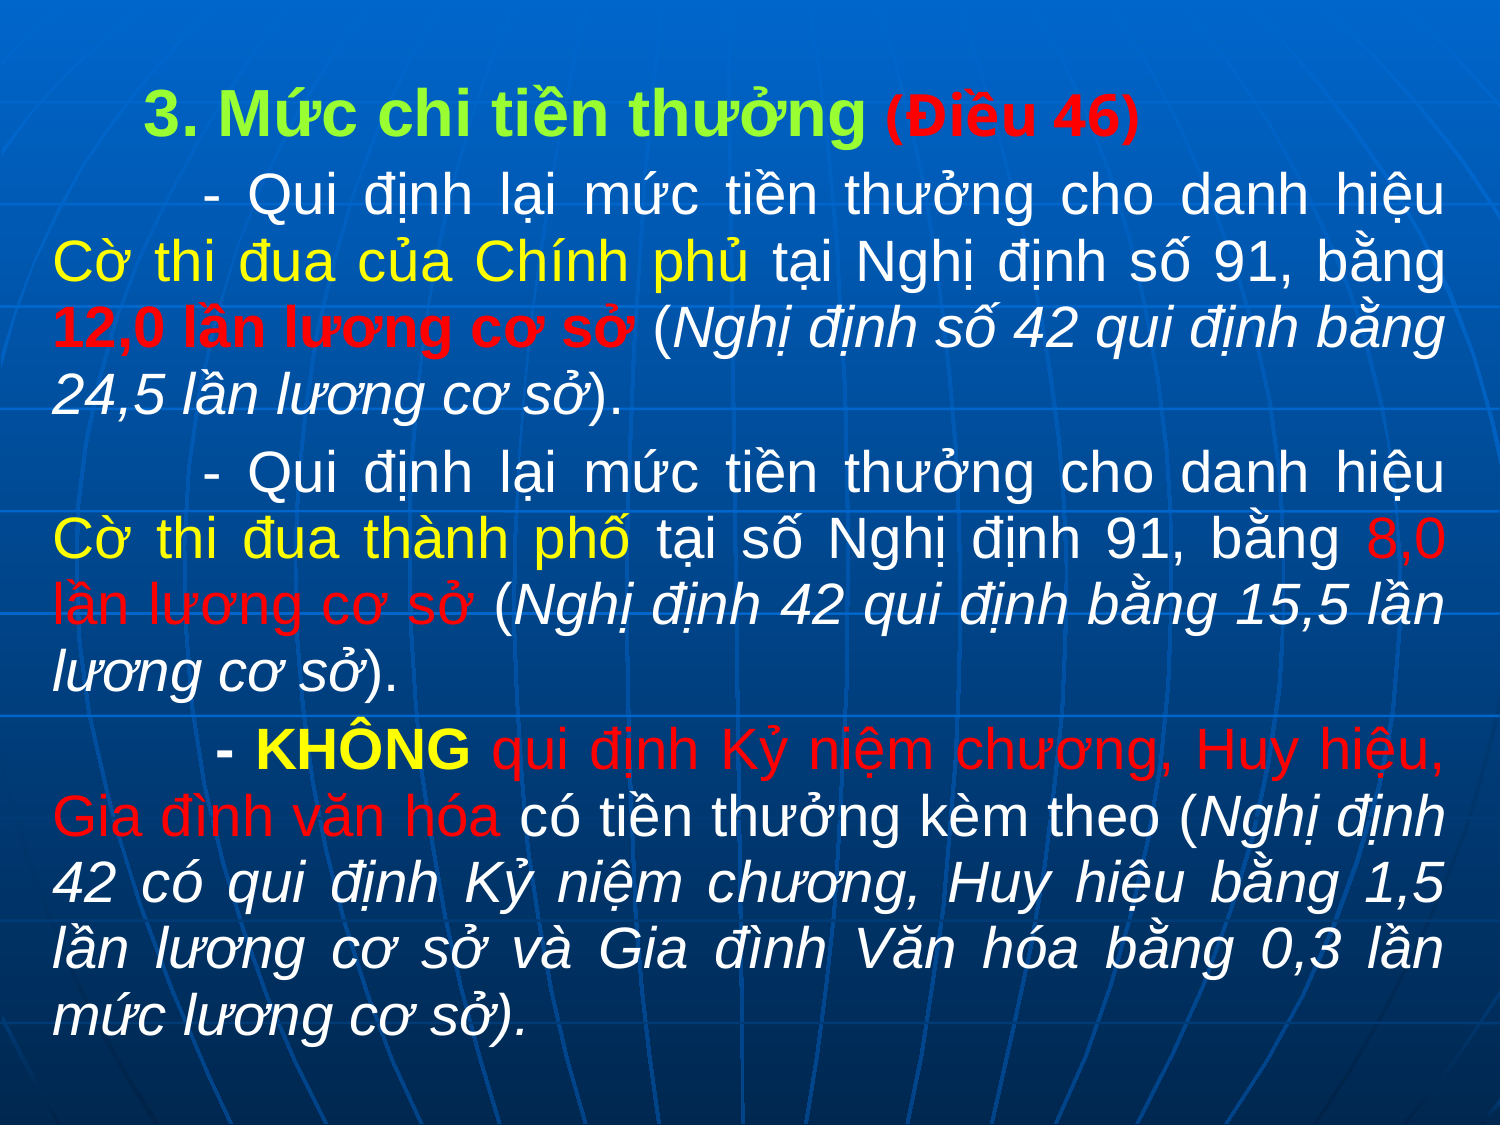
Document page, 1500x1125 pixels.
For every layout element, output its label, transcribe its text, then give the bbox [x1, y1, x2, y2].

list 3. Mức chi tiền thưởng (Điều 46) - Qui định lại mức tiền thưởng cho danh hiệu Cờ thi đua của Chính phủ tại Nghị định số 91, bằng 12,0 lần lương cơ sở (Nghị định số 42 qui định bằng 24,5 lần lương cơ sở). - Qui định lại mức tiền thưởng cho danh hiệu Cờ thi đua thành phố tại số Nghị định 91, bằng 8,0 lần lương cơ sở (Nghị định 42 qui định bằng 15,5 lần lương cơ sở). - KHÔNG qui định Kỷ niệm chương, Huy hiệu, Gia đình văn hóa có tiền thưởng kèm theo (Nghị định 42 có qui định Kỷ niệm chương, Huy hiệu bằng 1,5 lần lương cơ sở và Gia đình Văn hóa bằng 0,3 lần mức lương cơ sở). [37, 62, 1463, 1088]
